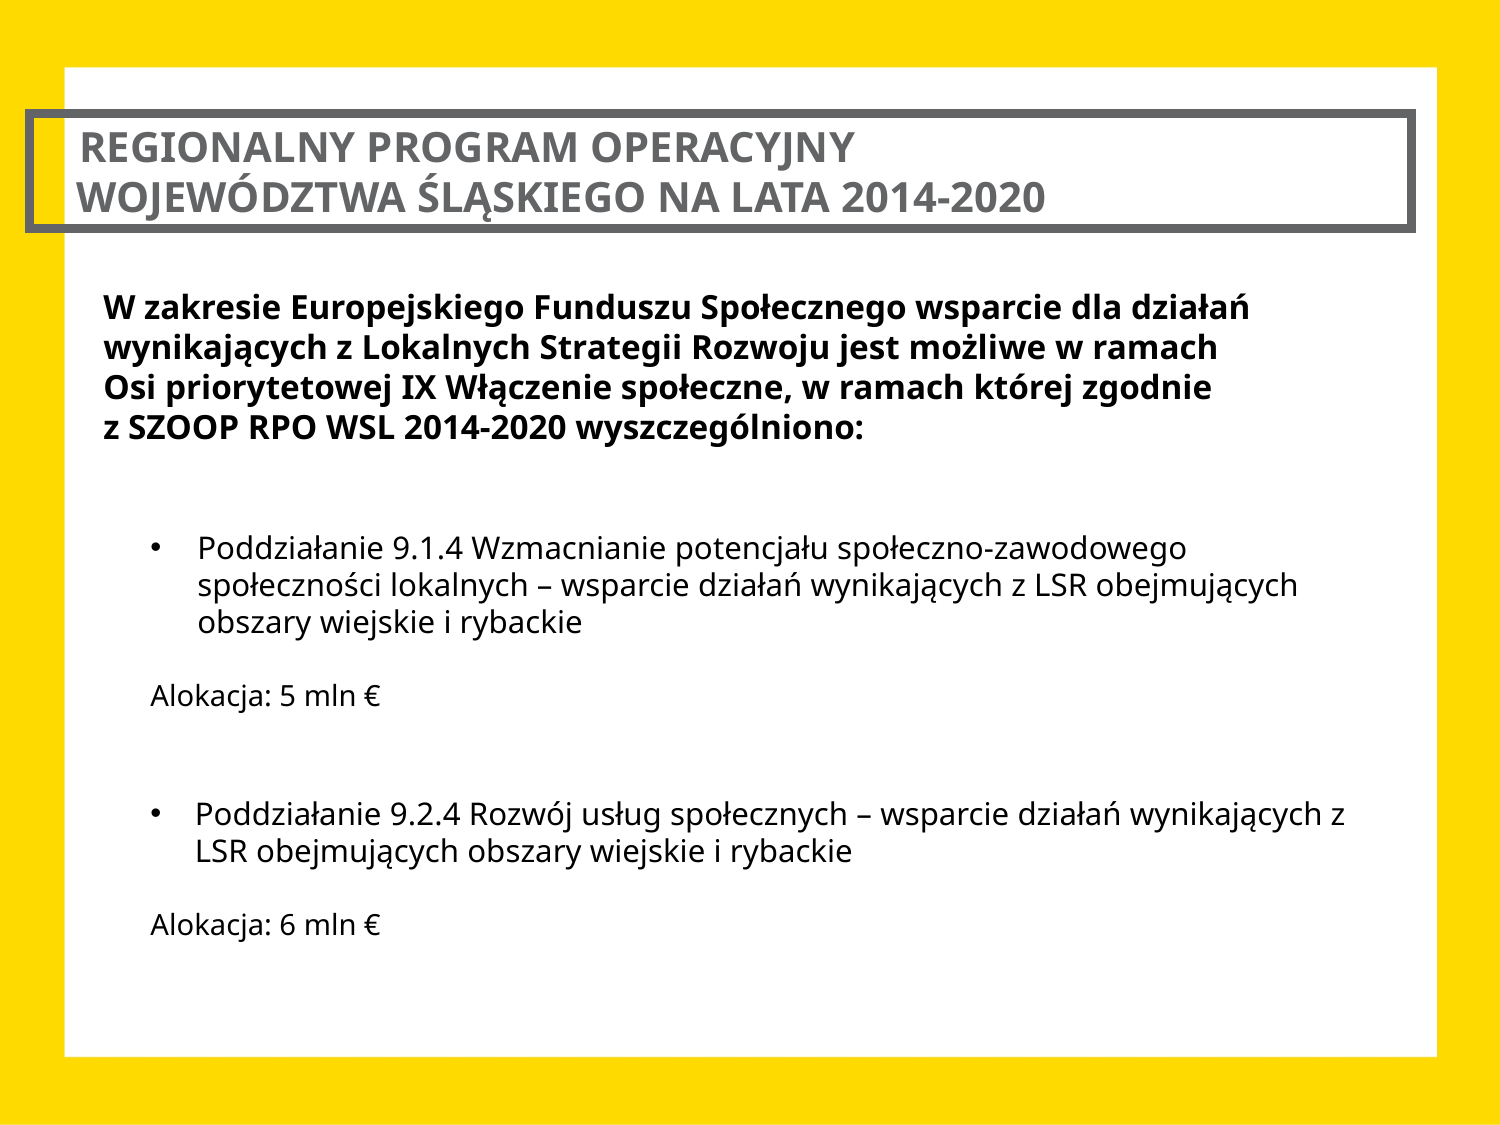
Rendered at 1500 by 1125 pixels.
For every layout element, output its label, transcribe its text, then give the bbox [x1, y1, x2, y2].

picture [0, 0, 1500, 1125]
text_box W zakresie Europejskiego Funduszu Społecznego wsparcie dla działań wynikających z Lokalnych Strategii Rozwoju jest możliwe w ramach Osi priorytetowej IX Włączenie społeczne, w ramach której zgodnie z SZOOP RPO WSL 2014-2020 wyszczególniono: [88, 278, 1436, 494]
text_box Poddziałanie 9.1.4 Wzmacnianie potencjału społeczno-zawodowego społeczności lokalnych – wsparcie działań wynikających z LSR obejmujących obszary wiejskie i rybackie Alokacja: 5 mln € [135, 520, 1376, 720]
text_box REGIONALNY PROGRAM OPERACYJNY WOJEWÓDZTWA ŚLĄSKIEGO NA LATA 2014-2020 [29, 113, 1412, 229]
text_box Poddziałanie 9.2.4 Rozwój usług społecznych – wsparcie działań wynikających z LSR obejmujących obszary wiejskie i rybackie Alokacja: 6 mln € [135, 786, 1412, 949]
